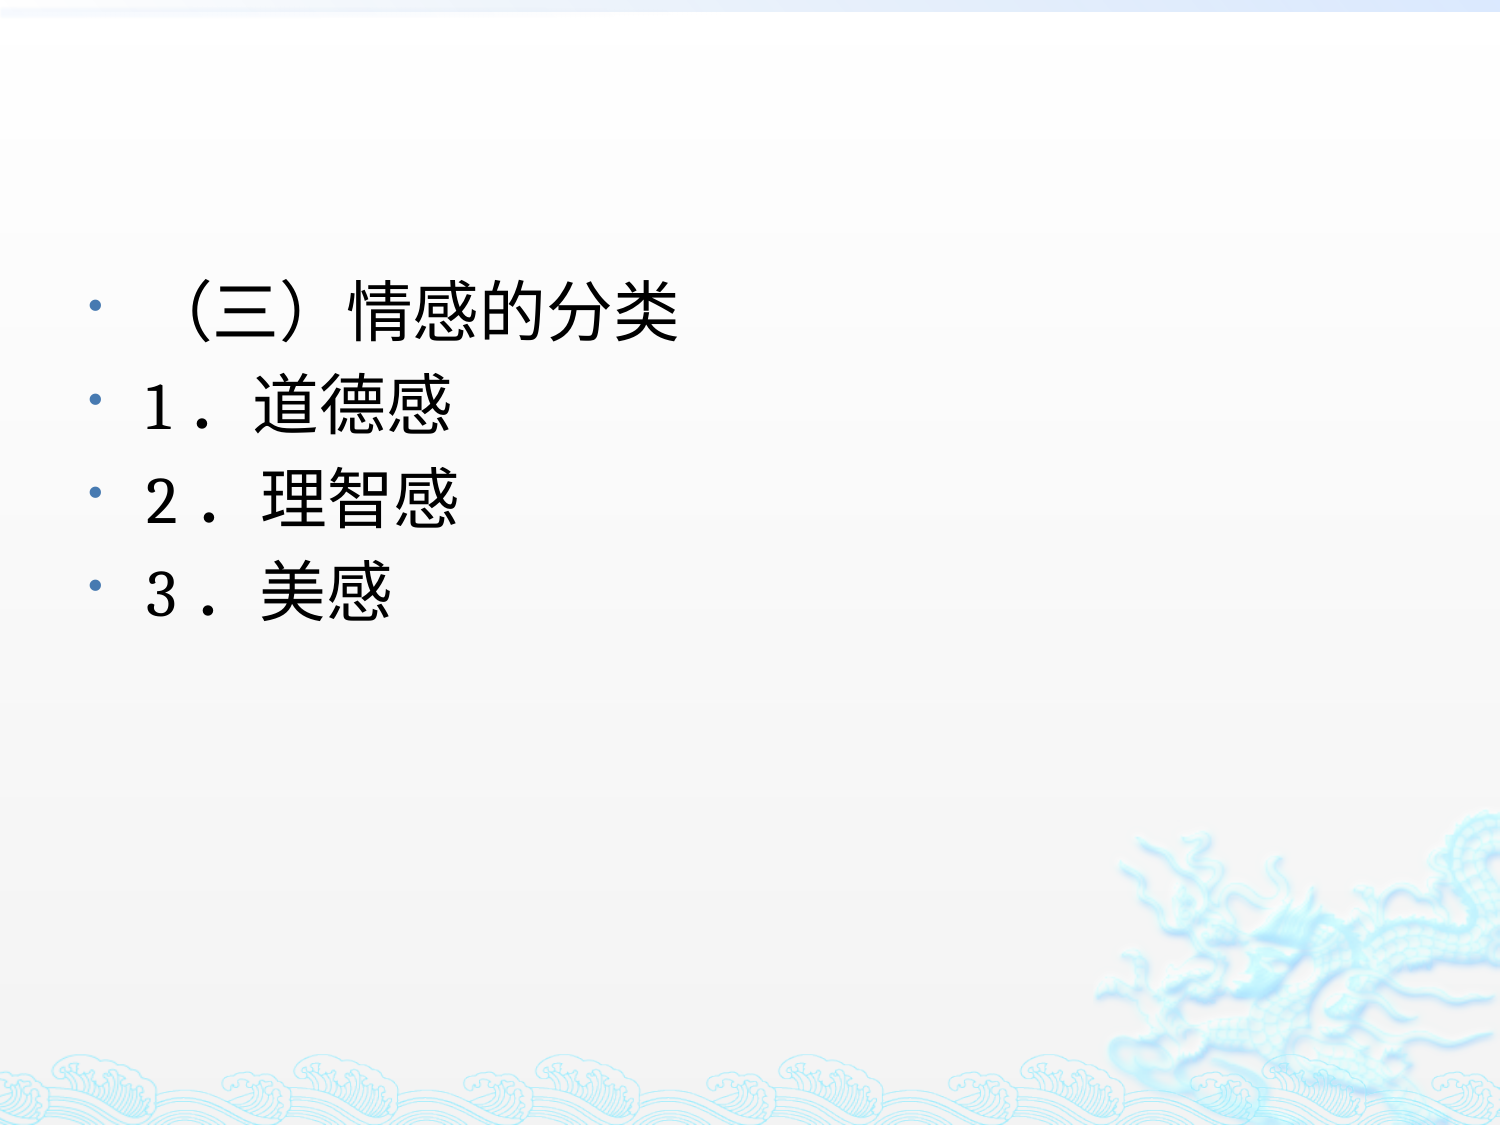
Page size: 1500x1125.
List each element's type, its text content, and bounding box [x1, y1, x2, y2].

list （三）情感的分类 1．道德感 2．理智感 3．美感 [75, 262, 1425, 1005]
